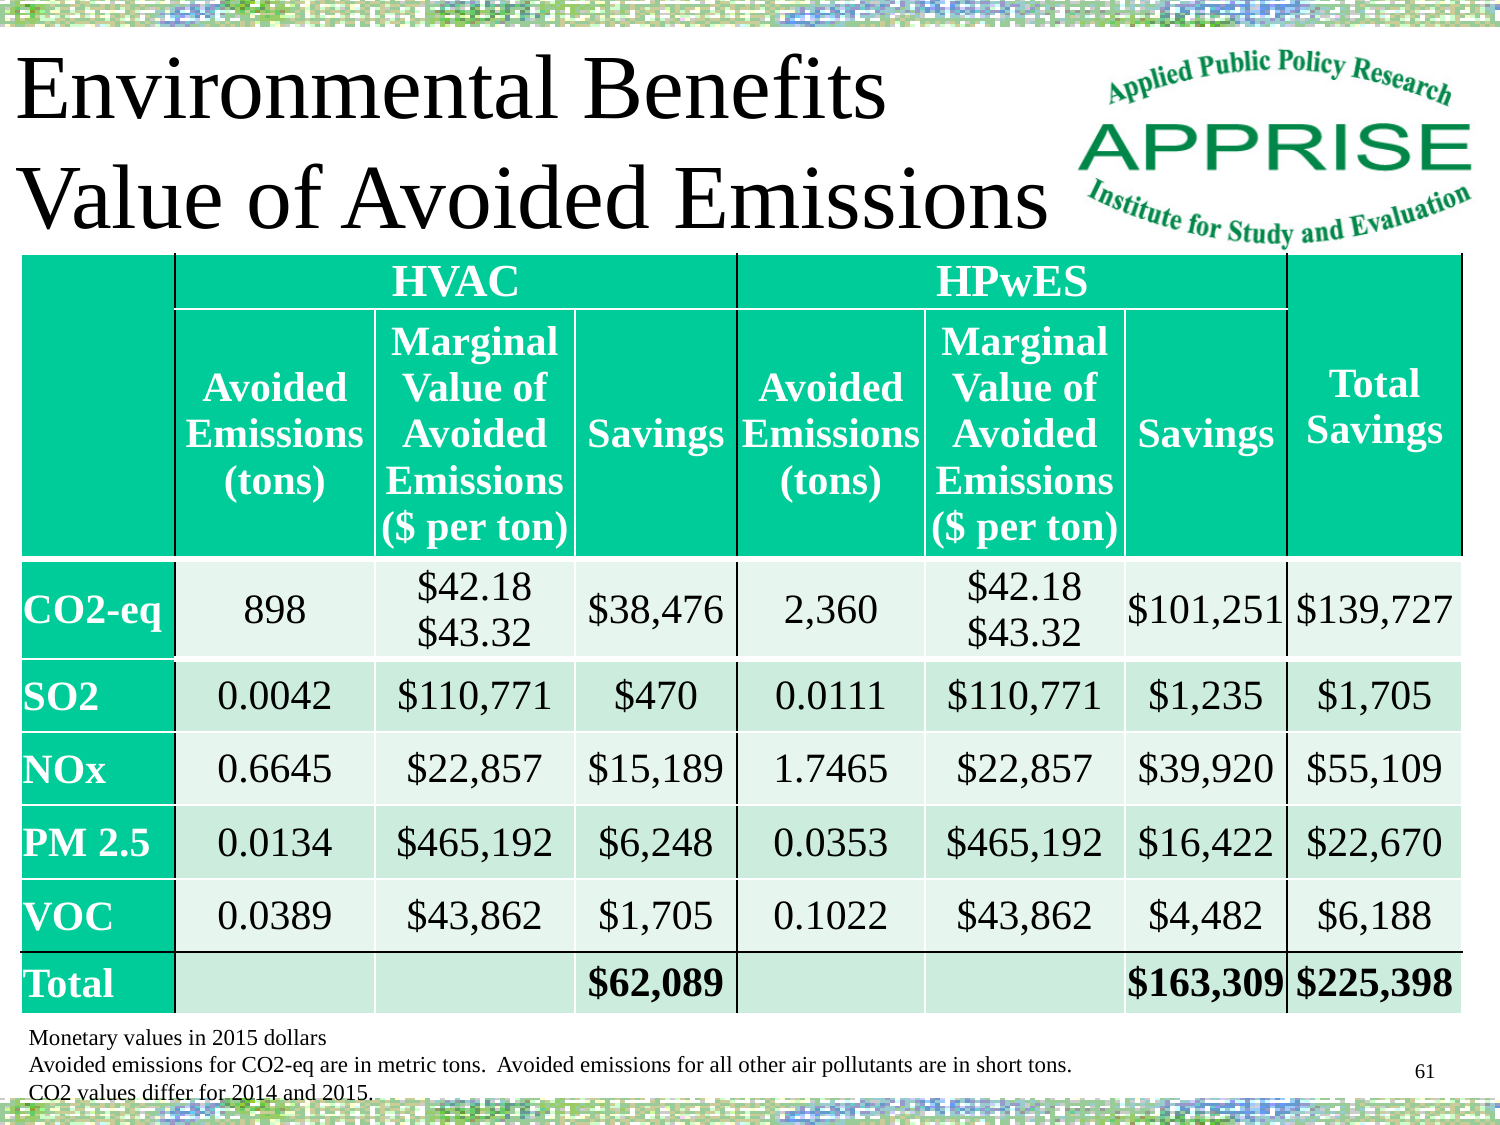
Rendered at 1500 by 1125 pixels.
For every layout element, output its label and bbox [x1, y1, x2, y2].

table_header [22, 255, 174, 556]
table_cell [926, 662, 1124, 731]
table_cell [1288, 562, 1461, 656]
table_cell [576, 953, 736, 1013]
table_cell [1126, 880, 1286, 951]
table_cell [376, 733, 574, 804]
table_cell [22, 562, 174, 658]
table_cell [376, 806, 574, 878]
table_header [738, 255, 1286, 308]
table_cell [376, 662, 574, 731]
table_cell [926, 880, 1124, 951]
table_cell [738, 953, 924, 1013]
table_cell [576, 662, 736, 731]
table_cell [1288, 880, 1461, 951]
table_cell [1126, 806, 1286, 878]
table_cell [926, 953, 1124, 1013]
table_cell [176, 562, 374, 656]
table_cell [738, 806, 924, 878]
table_cell [576, 806, 736, 878]
table_cell [576, 880, 736, 951]
table_cell [926, 310, 1124, 556]
table_cell [576, 562, 736, 656]
table_cell [1288, 806, 1461, 878]
table_cell [22, 953, 174, 1013]
table_cell [1288, 733, 1461, 804]
text_box [13, 1015, 1463, 1098]
table_cell [926, 562, 1124, 656]
table_cell [176, 806, 374, 878]
table_cell [738, 562, 924, 656]
table_cell [926, 806, 1124, 878]
table_cell [1288, 953, 1461, 1013]
table_cell [1126, 733, 1286, 804]
table_cell [176, 310, 374, 556]
table_cell [176, 733, 374, 804]
text_box [0, 42, 1049, 231]
table_cell [576, 733, 736, 804]
table_cell [176, 662, 374, 731]
table_cell [1126, 662, 1286, 731]
table_cell [738, 310, 924, 556]
table_cell [1126, 953, 1286, 1013]
table_cell [376, 310, 574, 556]
table_cell [1288, 662, 1461, 731]
table_cell [176, 880, 374, 951]
table_cell [738, 662, 924, 731]
table_cell [376, 880, 574, 951]
table_cell [1126, 562, 1286, 656]
table_cell [22, 880, 174, 951]
picture [0, 1098, 1500, 1125]
table_cell [22, 806, 174, 878]
table_cell [22, 660, 174, 731]
table_cell [576, 310, 736, 556]
table_cell [926, 733, 1124, 804]
table_cell [738, 880, 924, 951]
table_cell [22, 733, 174, 804]
picture [0, 0, 1500, 276]
table_cell [376, 953, 574, 1013]
table_header [176, 255, 736, 308]
table_header [1288, 276, 1461, 556]
table_cell [176, 953, 374, 1013]
table_cell [1126, 310, 1286, 556]
table_cell [738, 733, 924, 804]
table_cell [376, 562, 574, 656]
